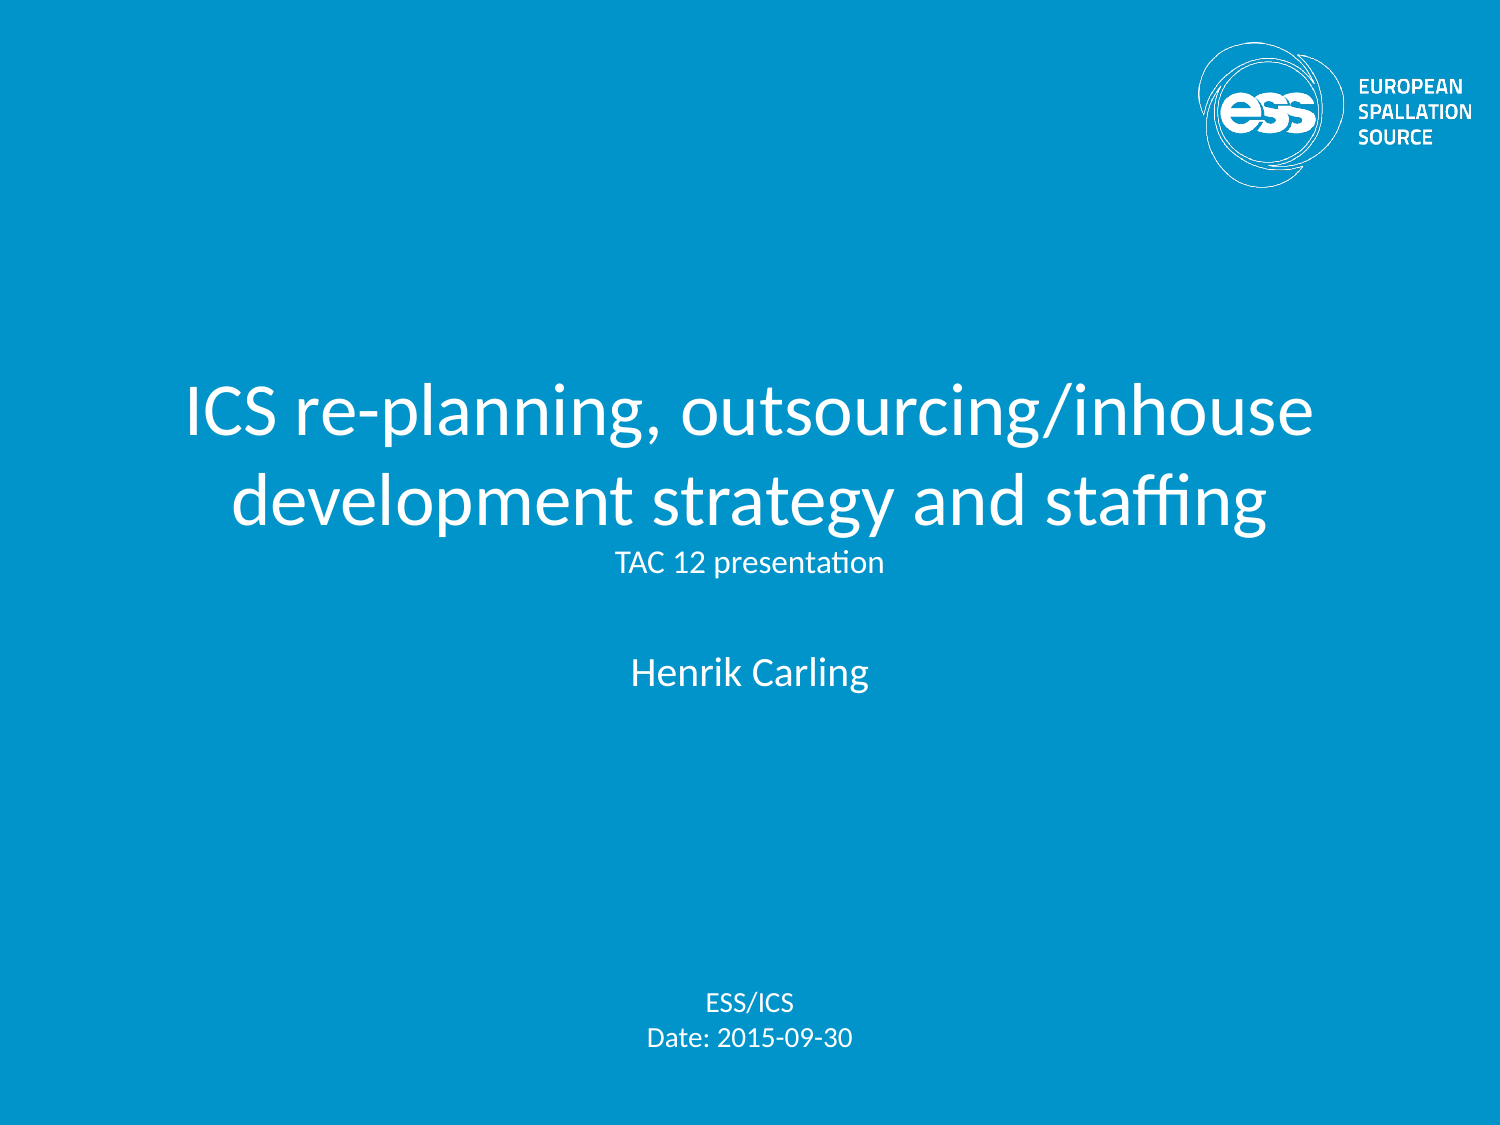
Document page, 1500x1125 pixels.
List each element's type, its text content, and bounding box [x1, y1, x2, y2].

picture [1398, 80, 1406, 93]
picture [1450, 79, 1455, 93]
picture [1437, 79, 1447, 93]
picture [1372, 79, 1381, 93]
picture [1383, 105, 1393, 118]
picture [1371, 105, 1380, 118]
picture [1360, 79, 1368, 93]
picture [1455, 79, 1461, 93]
picture [1424, 130, 1432, 144]
picture [1426, 79, 1434, 93]
picture [1413, 79, 1422, 93]
picture [1221, 93, 1315, 133]
picture [1466, 105, 1470, 118]
picture [1360, 130, 1367, 144]
picture [1461, 105, 1465, 118]
text_box ESS/ICS Date: 2015-09-30 [374, 975, 1125, 1061]
picture [1371, 130, 1381, 144]
picture [1396, 105, 1403, 118]
picture [1385, 130, 1395, 144]
picture [1360, 105, 1367, 111]
picture [1446, 105, 1457, 119]
picture [1407, 105, 1414, 118]
title ICS re-planning, outsourcing/inhouse development strategy and staffing TAC 12 presentation [112, 349, 1388, 591]
picture [1402, 79, 1409, 91]
picture [1386, 79, 1395, 93]
picture [1360, 112, 1367, 119]
picture [1429, 105, 1438, 118]
subtitle Henrik Carling [225, 637, 1275, 925]
picture [1399, 130, 1408, 144]
picture [1417, 105, 1427, 118]
picture [1411, 130, 1420, 144]
